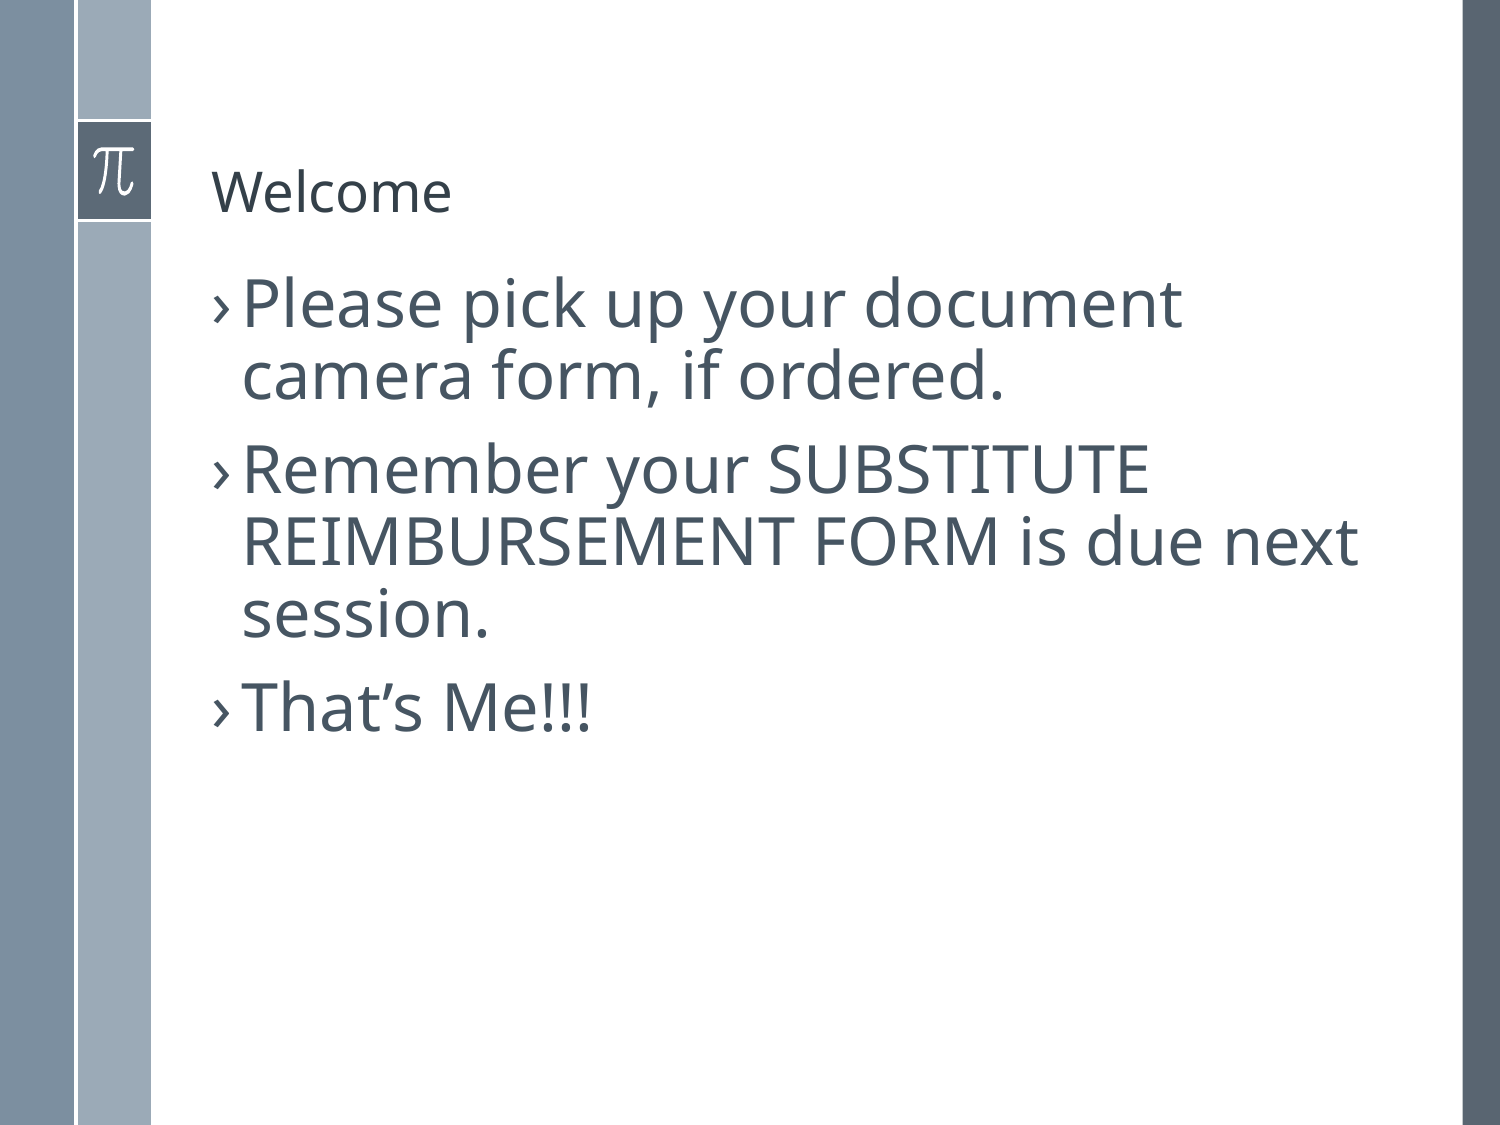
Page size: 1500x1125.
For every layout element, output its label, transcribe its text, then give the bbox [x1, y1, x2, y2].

title Welcome [196, 29, 1400, 233]
list Please pick up your document camera form, if ordered. Remember your SUBSTITUTE REIMBURSEMENT FORM is due next session. That’s Me!!! [196, 262, 1400, 1013]
